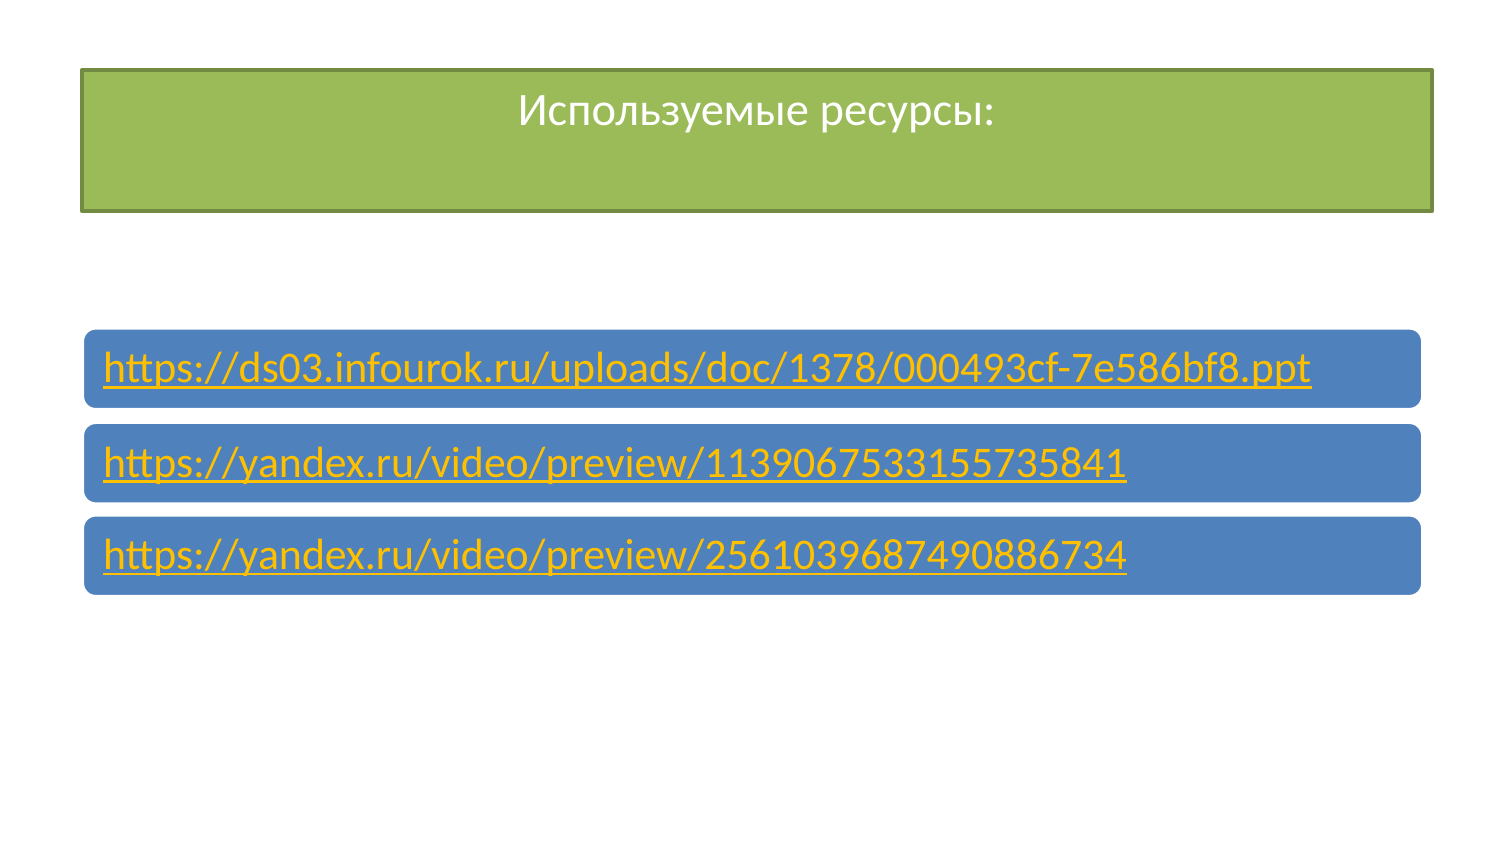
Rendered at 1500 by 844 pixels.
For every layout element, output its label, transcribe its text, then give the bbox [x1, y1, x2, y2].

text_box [81, 327, 1424, 600]
title Используемые ресурсы: [80, 68, 1434, 213]
